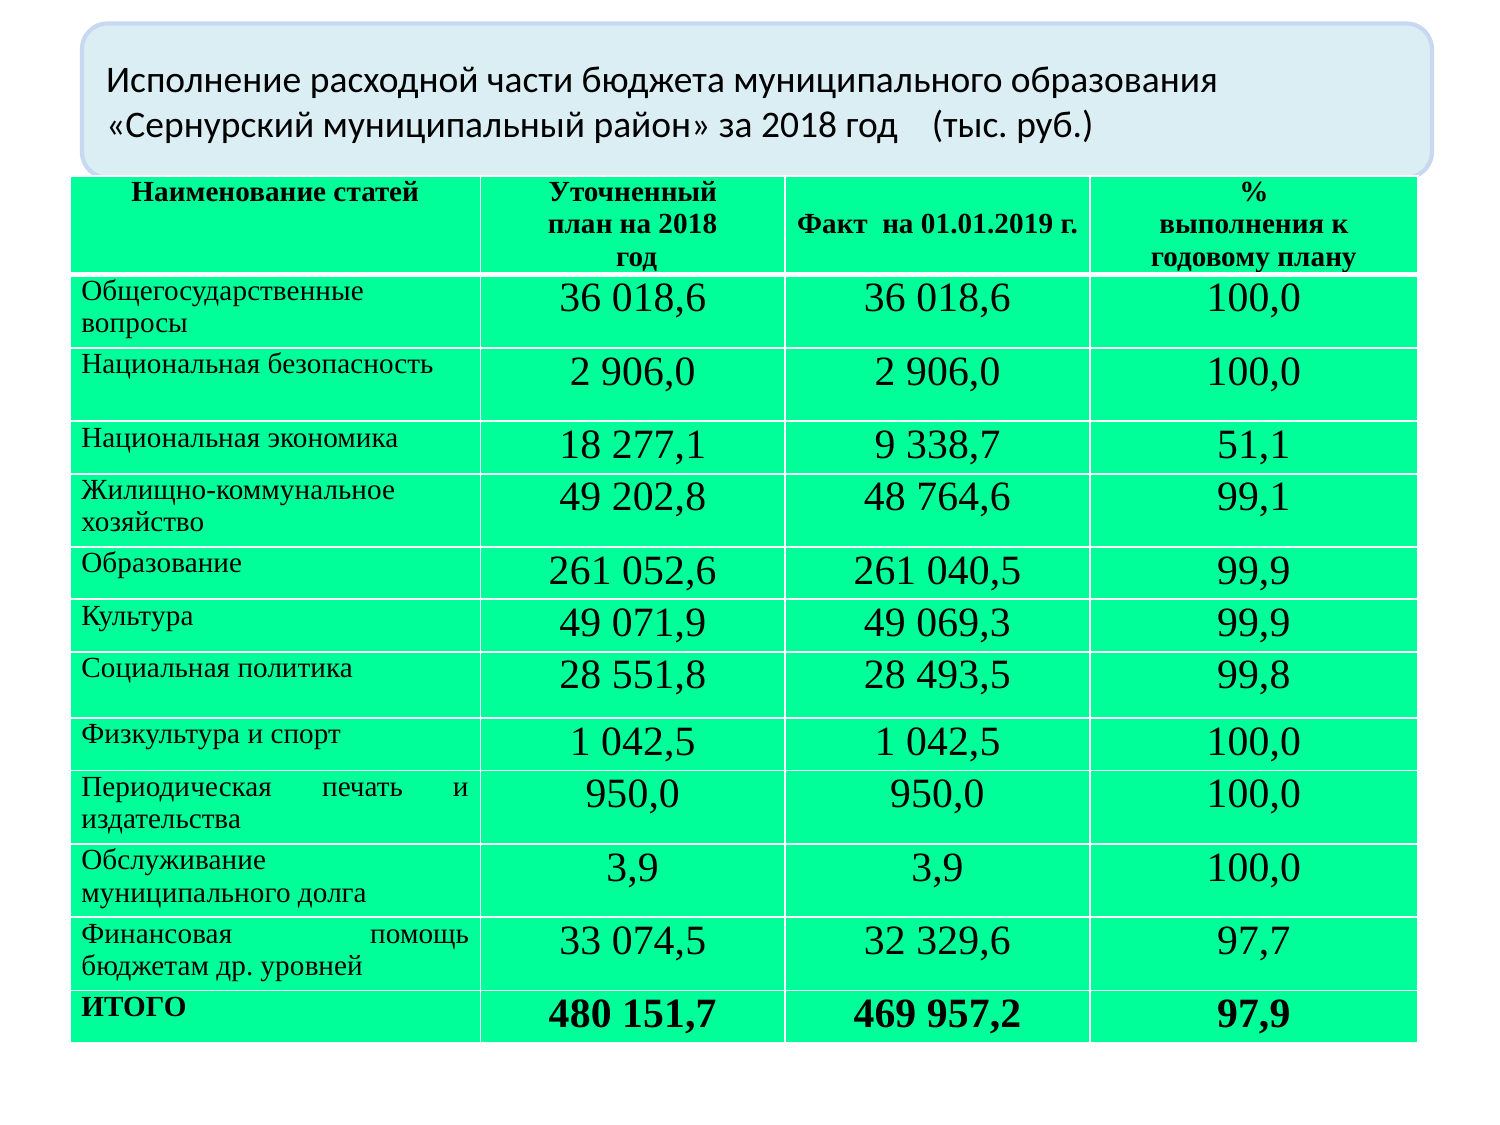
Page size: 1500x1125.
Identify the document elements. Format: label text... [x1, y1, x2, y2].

table_cell 2 906,0 [786, 349, 1089, 420]
table_header Уточненный план на 2018 год [481, 186, 784, 272]
table_cell Обслуживание муниципального долга [71, 845, 480, 916]
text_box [81, 23, 1433, 178]
table_cell 950,0 [786, 771, 1089, 843]
table_header Наименование статей [71, 177, 480, 272]
table_cell ИТОГО [71, 991, 480, 1042]
table_cell 100,0 [1091, 349, 1417, 420]
table_cell 261 052,6 [481, 548, 784, 598]
table_cell 28 493,5 [786, 653, 1089, 717]
table_cell 3,9 [481, 845, 784, 916]
table_cell 49 202,8 [481, 475, 784, 546]
table_cell 2 906,0 [481, 349, 784, 420]
table_cell Культура [71, 600, 480, 651]
table_cell 100,0 [1091, 719, 1417, 770]
table_cell 99,1 [1091, 475, 1417, 546]
table_cell 469 957,2 [786, 991, 1089, 1042]
table_cell 33 074,5 [481, 918, 784, 990]
table_cell Периодическая печать и издательства [71, 771, 480, 843]
table_cell 48 764,6 [786, 475, 1089, 546]
table_cell 100,0 [1091, 845, 1417, 916]
table_cell 99,9 [1091, 548, 1417, 598]
table_cell 100,0 [1091, 277, 1417, 347]
table_header Факт на 01.01.2019 г. [786, 186, 1089, 272]
table_cell 36 018,6 [786, 277, 1089, 347]
table_cell Физкультура и спорт [71, 719, 480, 770]
table_cell 99,8 [1091, 653, 1417, 717]
table_cell 51,1 [1091, 422, 1417, 473]
table_cell Жилищно-коммунальное хозяйство [71, 475, 480, 546]
table_cell Общегосударственные вопросы [71, 277, 480, 347]
table_cell Социальная политика [71, 653, 480, 717]
table_header % выполнения к годовому плану [1091, 186, 1417, 272]
table_cell 32 329,6 [786, 918, 1089, 990]
table_cell Национальная безопасность [71, 349, 480, 420]
table_cell 97,9 [1091, 991, 1417, 1042]
table_cell 9 338,7 [786, 422, 1089, 473]
table_cell Национальная экономика [71, 422, 480, 473]
table_cell 49 069,3 [786, 600, 1089, 651]
table_cell 1 042,5 [786, 719, 1089, 770]
table_cell 49 071,9 [481, 600, 784, 651]
table_cell 3,9 [786, 845, 1089, 916]
table_cell 1 042,5 [481, 719, 784, 770]
table_cell Финансовая помощь бюджетам др. уровней [71, 918, 480, 990]
table_cell 28 551,8 [481, 653, 784, 717]
table_cell 100,0 [1091, 771, 1417, 843]
table_cell 950,0 [481, 771, 784, 843]
table_cell 36 018,6 [481, 277, 784, 347]
table_cell 480 151,7 [481, 991, 784, 1042]
table_cell 18 277,1 [481, 422, 784, 473]
table_cell 99,9 [1091, 600, 1417, 651]
table_cell 97,7 [1091, 918, 1417, 990]
table_cell Образование [71, 548, 480, 598]
table_cell 261 040,5 [786, 548, 1089, 598]
